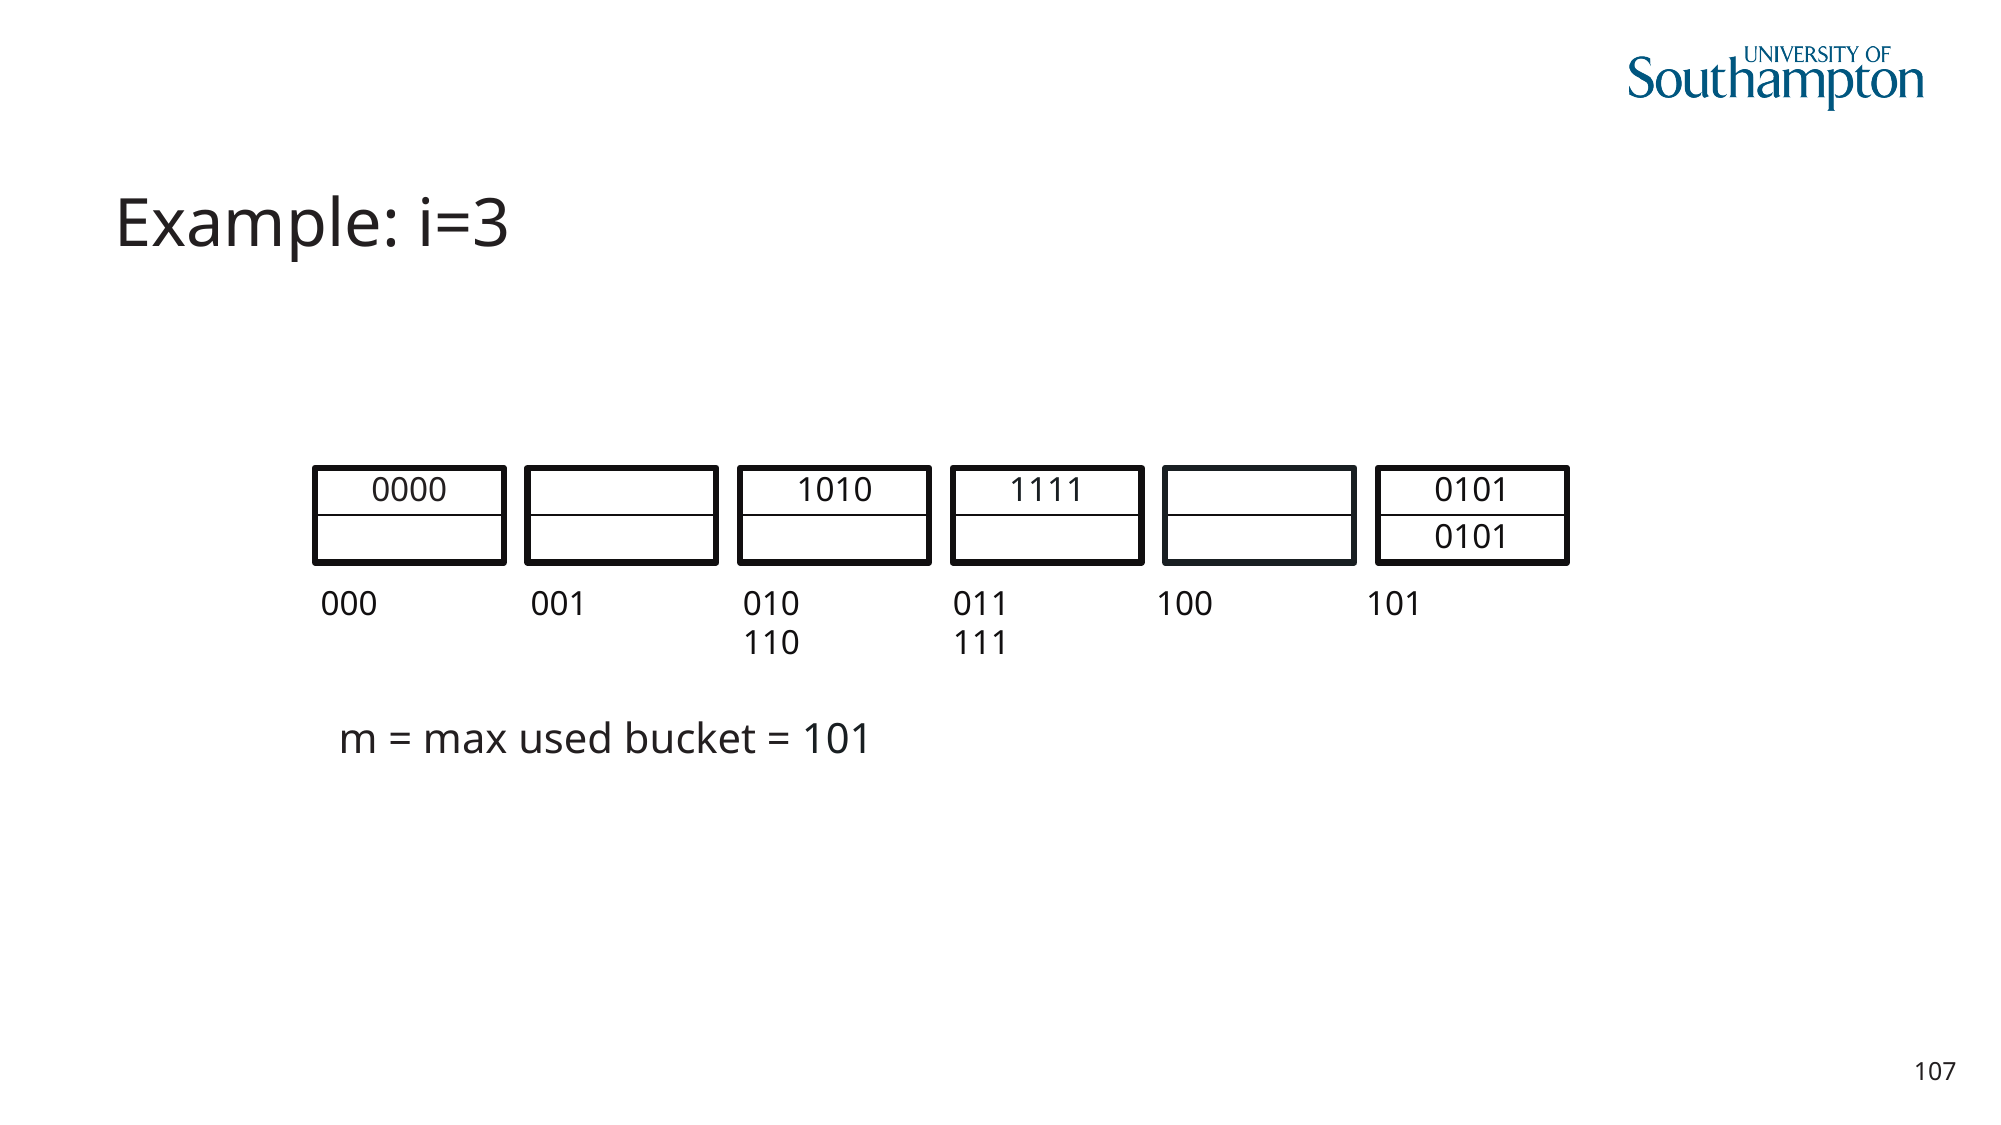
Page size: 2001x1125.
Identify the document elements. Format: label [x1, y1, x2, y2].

title [102, 113, 1898, 268]
picture [1629, 46, 1924, 111]
text_box [740, 467, 929, 563]
text_box [937, 574, 1025, 669]
text_box [515, 574, 603, 629]
text_box [727, 574, 815, 669]
text_box [1165, 467, 1355, 563]
text_box [952, 467, 1142, 563]
text_box [314, 467, 504, 563]
text_box [527, 467, 717, 563]
picture [1629, 71, 1648, 95]
text_box [1351, 574, 1439, 629]
text_box [323, 704, 889, 769]
picture [1869, 48, 1877, 60]
text_box [1141, 574, 1229, 629]
text_box [305, 574, 393, 629]
text_box [1377, 467, 1567, 563]
